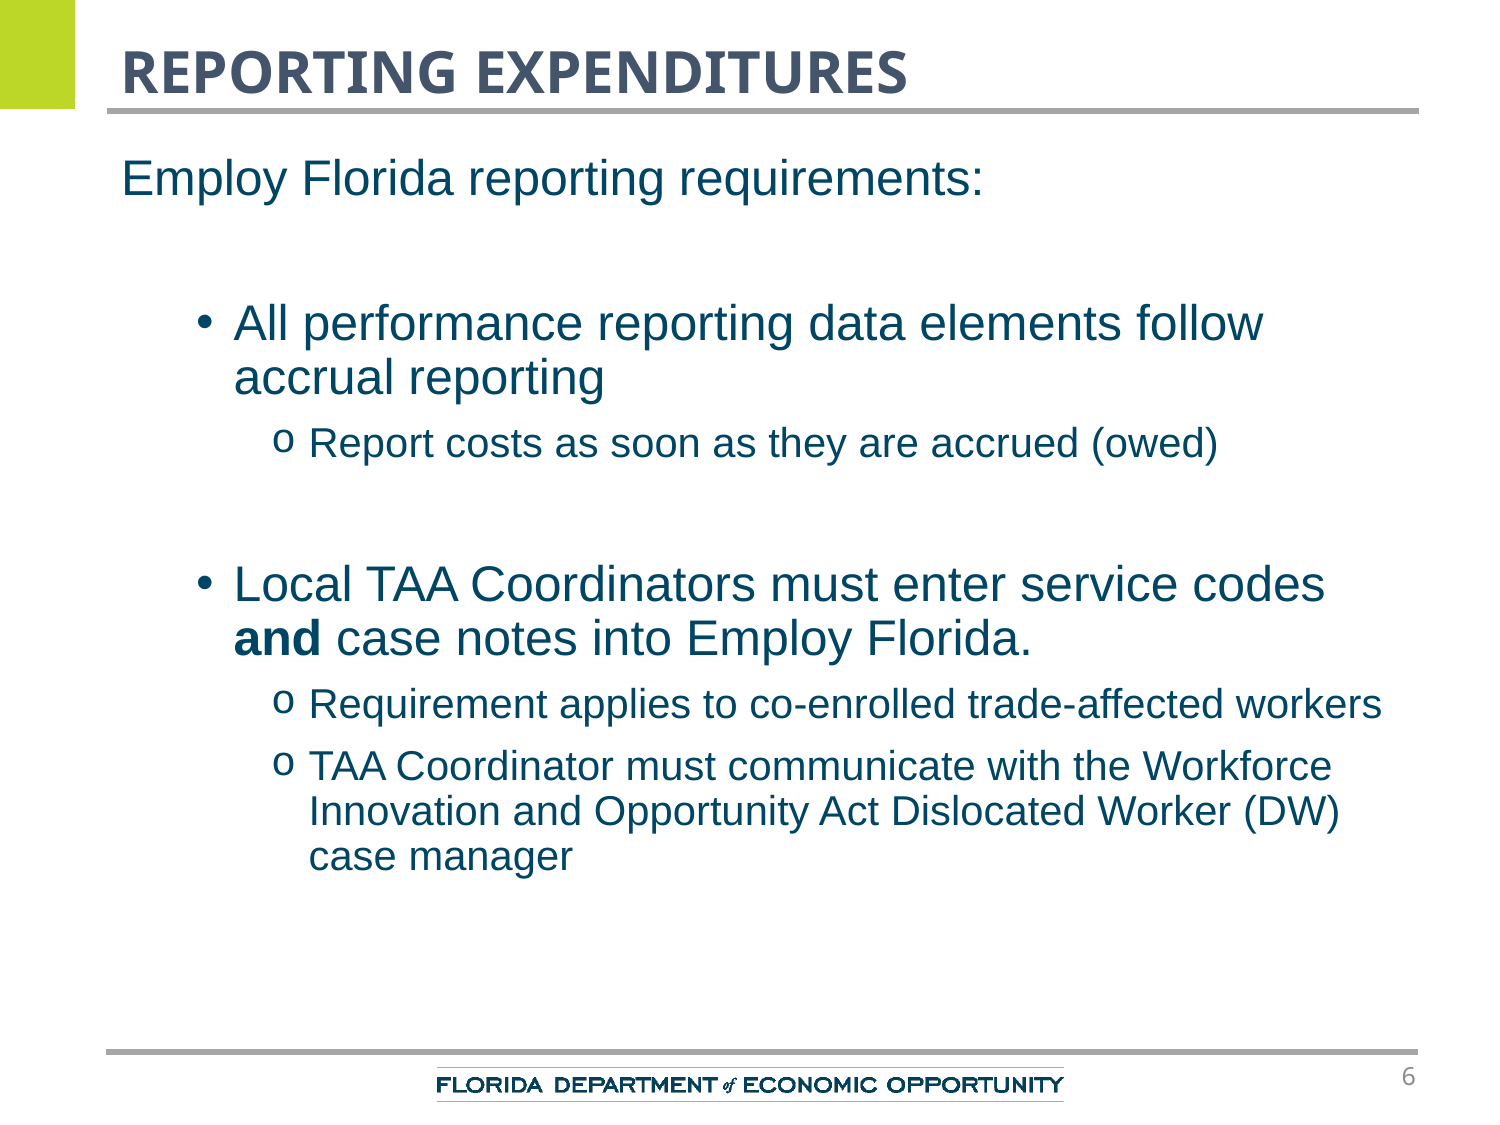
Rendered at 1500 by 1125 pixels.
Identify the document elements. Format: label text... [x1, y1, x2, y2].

slide_number 5 [1093, 1046, 1431, 1107]
text_box Reporting Expenditures [106, 41, 1425, 99]
picture [470, 1081, 480, 1089]
picture [437, 1067, 1064, 1102]
text_box [0, 0, 76, 110]
list Employ Florida reporting requirements: All performance reporting data elements follow accrual reporting Report costs as soon as they are accrued (owed) Local TAA Coordinators must enter service codes and case notes into Employ Florida. Requirement applies to co-enrolled trade-affected workers TAA Coordinator must communicate with the Workforce Innovation and Opportunity Act Dislocated Worker (DW) case manager [106, 144, 1425, 944]
